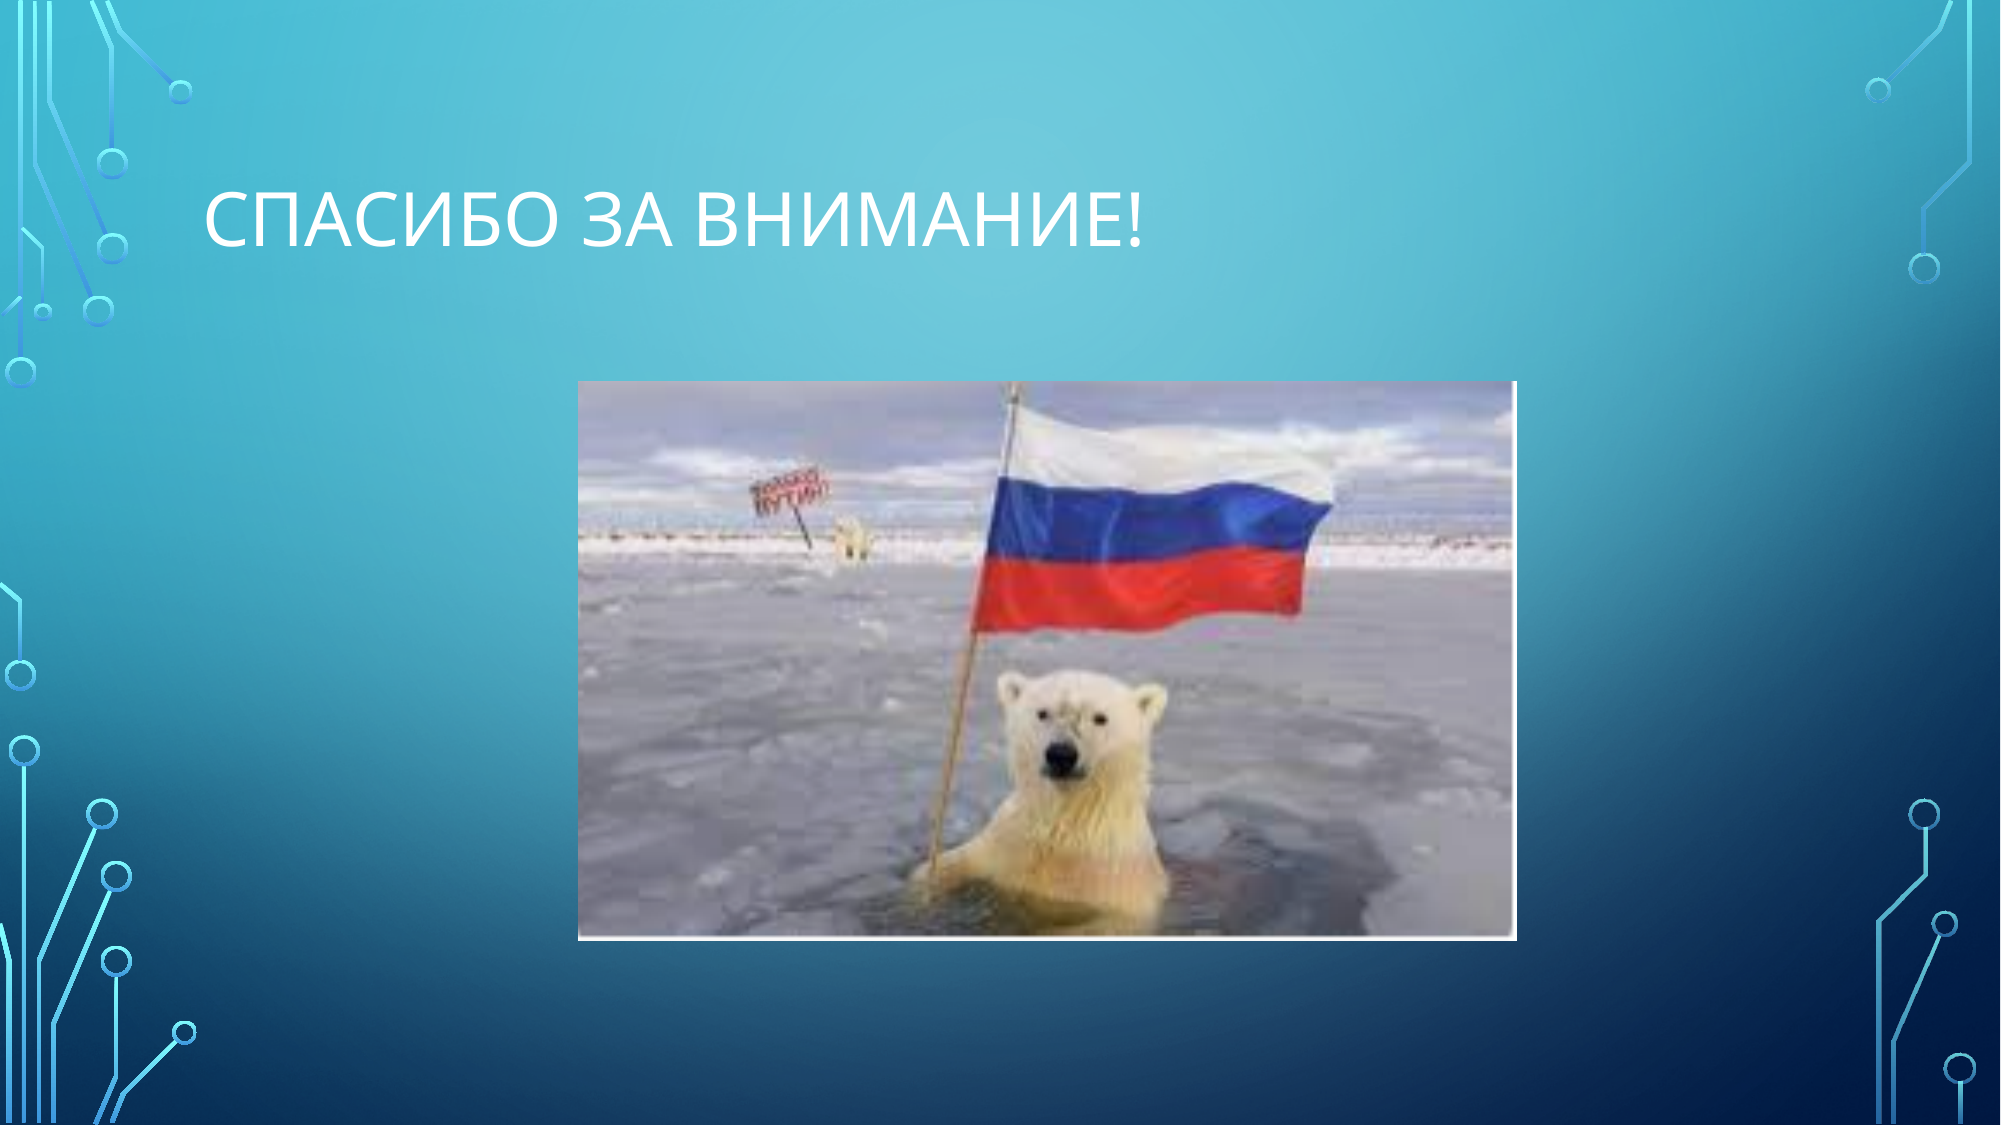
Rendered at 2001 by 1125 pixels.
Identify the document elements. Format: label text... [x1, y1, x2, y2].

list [577, 381, 1517, 941]
title Спасибо за внимание! [187, 101, 1813, 344]
